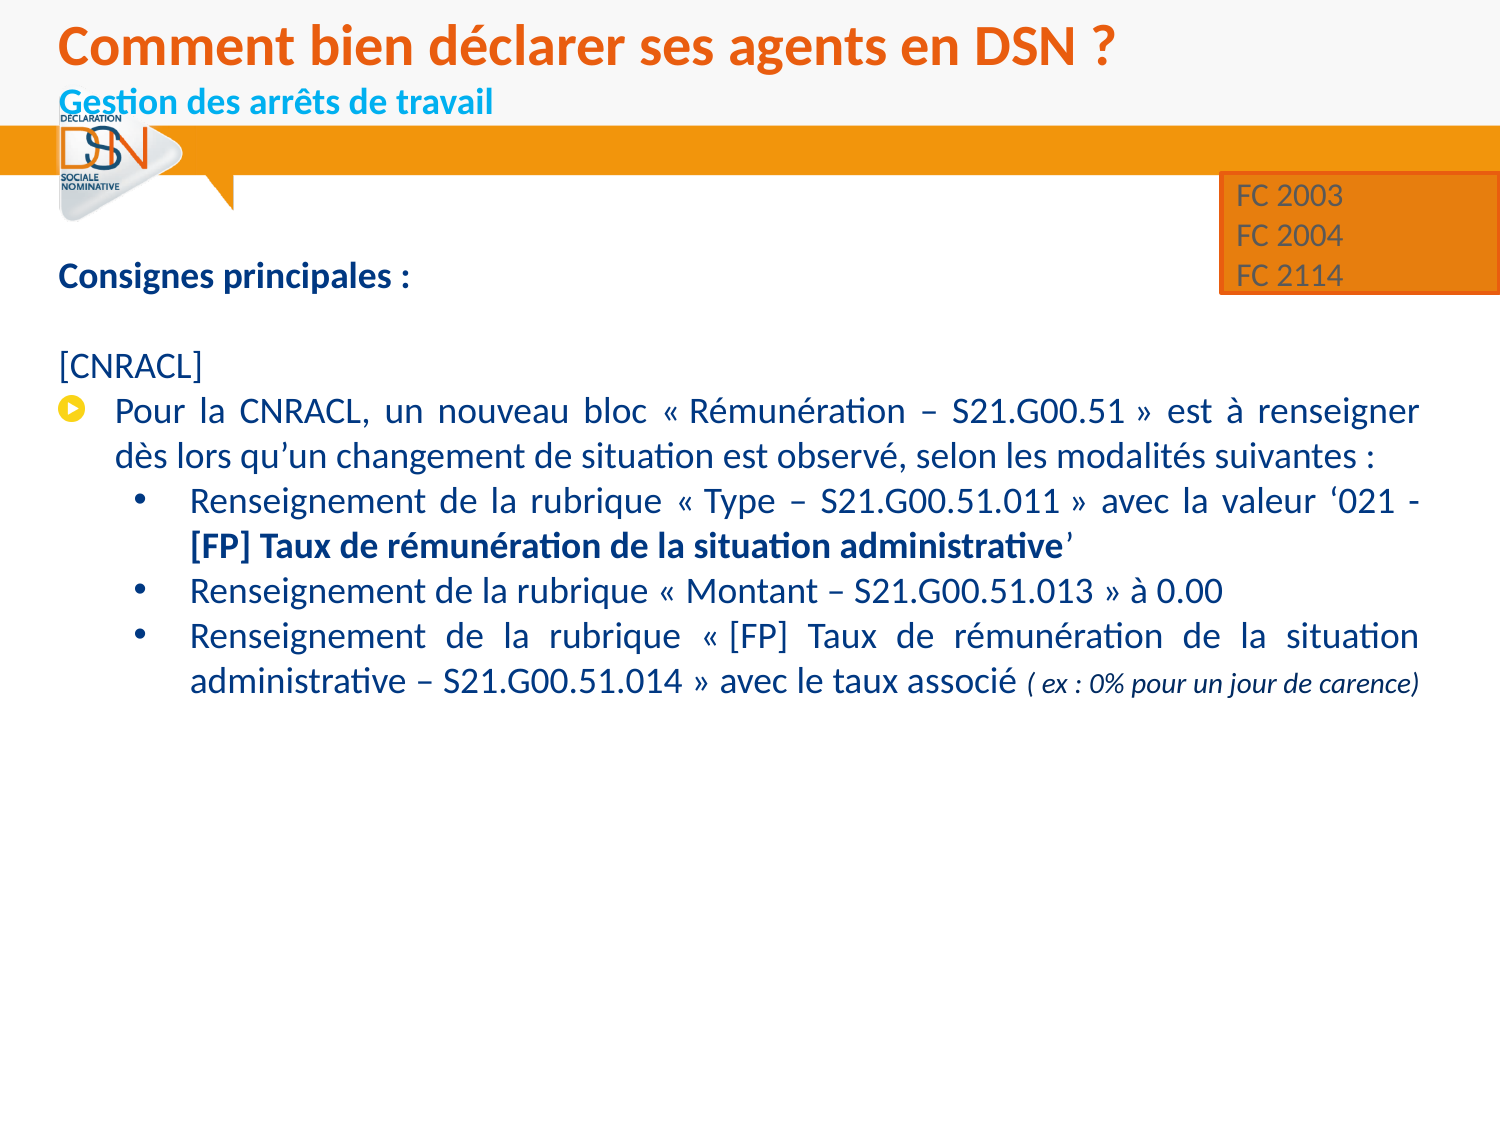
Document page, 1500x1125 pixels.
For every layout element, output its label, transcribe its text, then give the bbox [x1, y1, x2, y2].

text_box Comment bien déclarer ses agents en DSN ? Gestion des arrêts de travail [43, 0, 1365, 107]
text_box Consignes principales : [CNRACL] Pour la CNRACL, un nouveau bloc « Rémunération – S21.G00.51 » est à renseigner dès lors qu’un changement de situation est observé, selon les modalités suivantes : Renseignement de la rubrique « Type – S21.G00.51.011 » avec la valeur ‘021 - [FP] Taux de rémunération de la situation administrative’ Renseignement de la rubrique « Montant – S21.G00.51.013 » à 0.00 Renseignement de la rubrique « [FP] Taux de rémunération de la situation administrative – S21.G00.51.014 » avec le taux associé ( ex : 0% pour un jour de carence) [43, 243, 1435, 889]
text_box FC 2003 FC 2004 FC 2114 [1219, 171, 1500, 295]
picture [0, 84, 1500, 222]
picture [58, 395, 85, 422]
